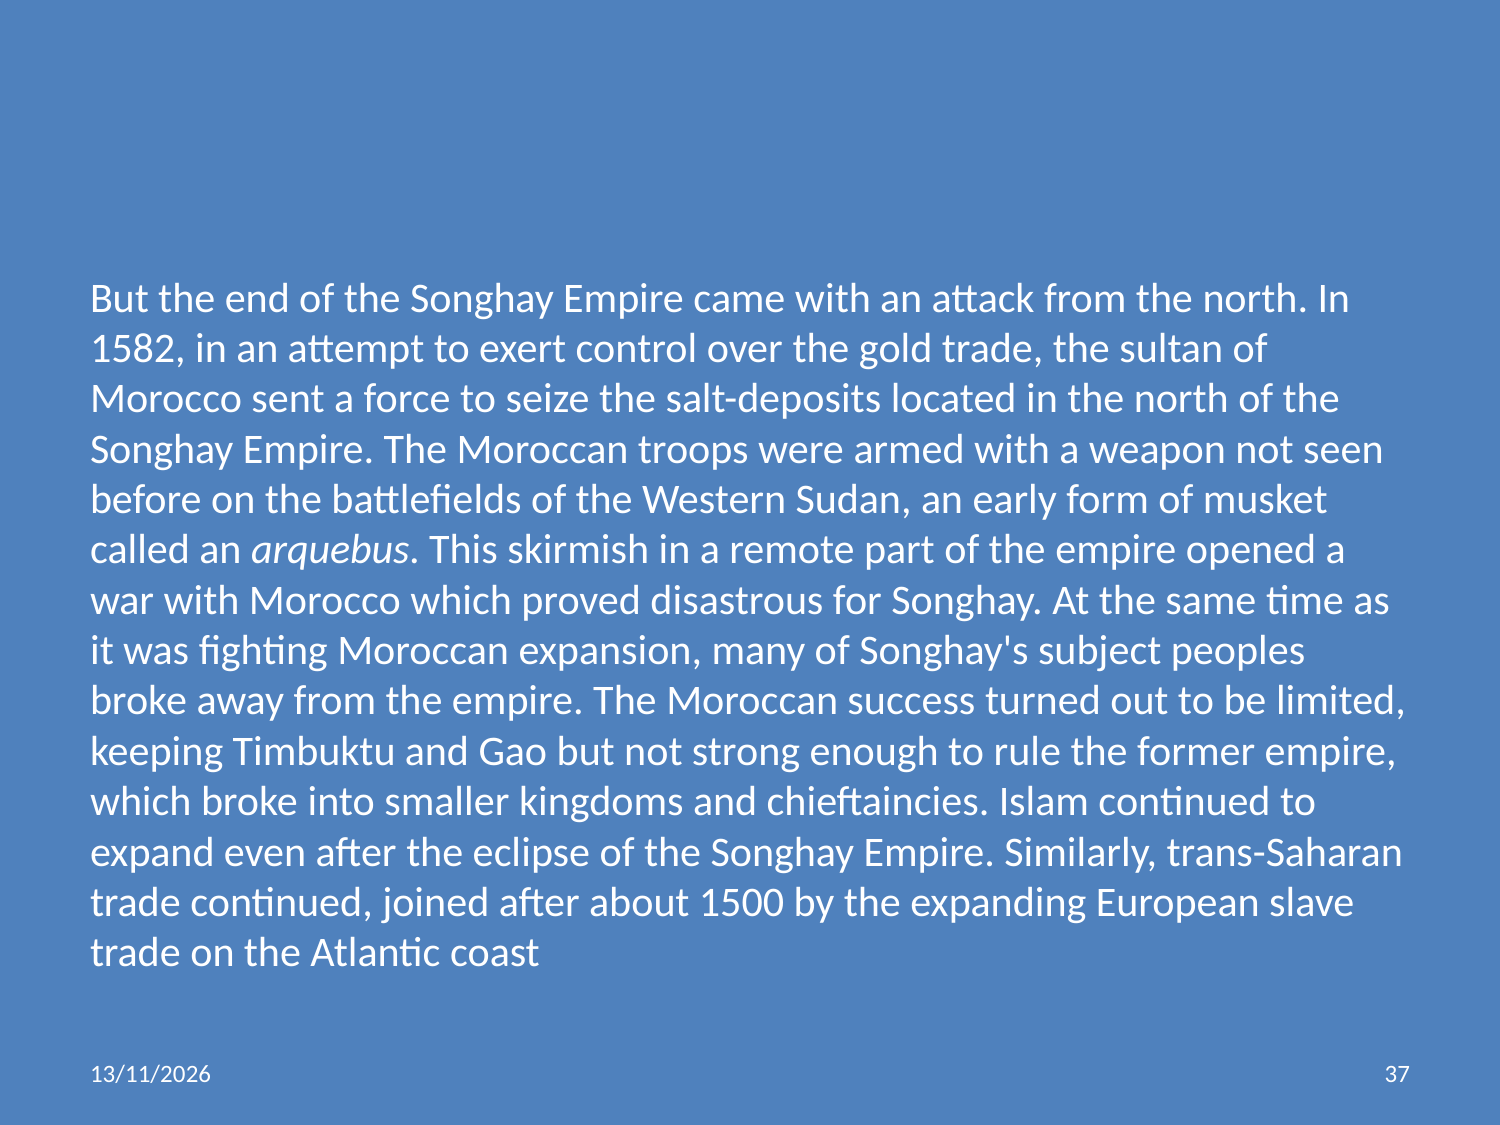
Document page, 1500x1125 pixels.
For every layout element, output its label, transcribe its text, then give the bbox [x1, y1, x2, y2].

list But the end of the Songhay Empire came with an attack from the north. In 1582, in an attempt to exert control over the gold trade, the sultan of Morocco sent a force to seize the salt-deposits located in the north of the Songhay Empire. The Moroccan troops were armed with a weapon not seen before on the battlefields of the Western Sudan, an early form of musket called an arquebus. This skirmish in a remote part of the empire opened a war with Morocco which proved disastrous for Songhay. At the same time as it was fighting Moroccan expansion, many of Songhay's subject peoples broke away from the empire. The Moroccan success turned out to be limited, keeping Timbuktu and Gao but not strong enough to rule the former empire, which broke into smaller kingdoms and chieftaincies. Islam continued to expand even after the eclipse of the Songhay Empire. Similarly, trans-Saharan trade continued, joined after about 1500 by the expanding European slave trade on the Atlantic coast [75, 262, 1425, 1005]
slide_number 37 [1074, 1042, 1425, 1103]
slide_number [75, 1042, 425, 1103]
